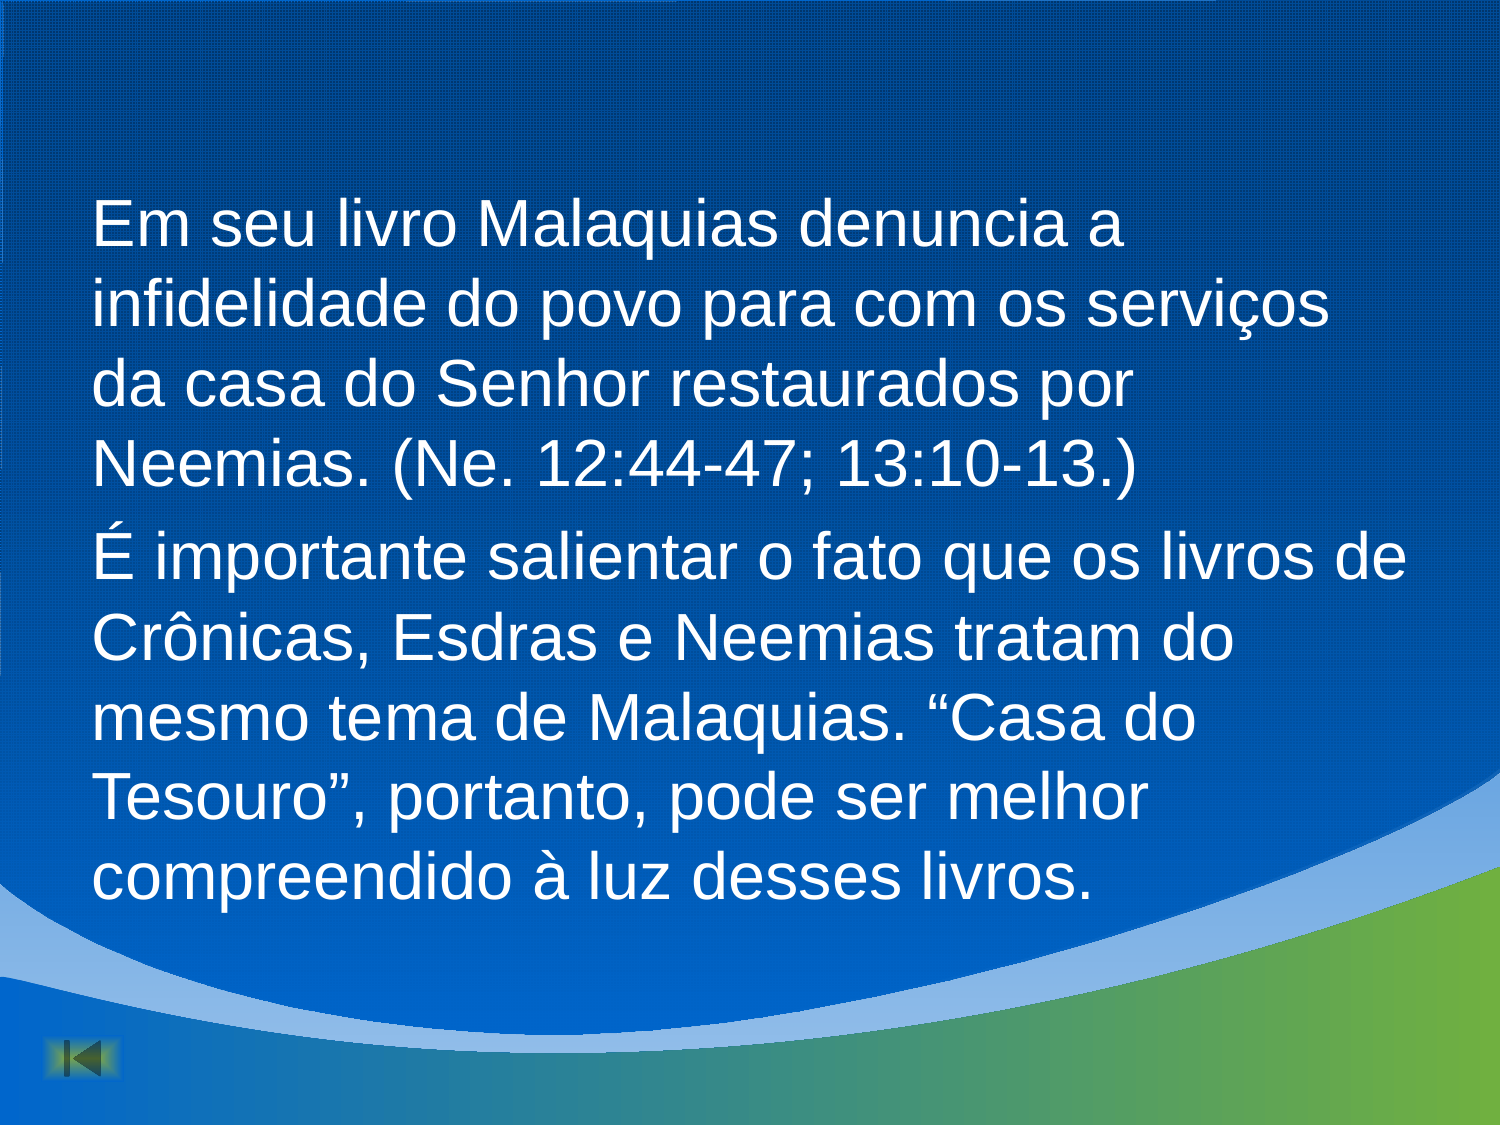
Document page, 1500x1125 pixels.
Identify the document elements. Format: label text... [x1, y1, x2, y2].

text_box [41, 1034, 124, 1082]
list Em seu livro Malaquias denuncia a infidelidade do povo para com os serviços da casa do Senhor restaurados por Neemias. (Ne. 12:44-47; 13:10-13.) É importante salientar o fato que os livros de Crônicas, Esdras e Neemias tratam do mesmo tema de Malaquias. “Casa do Tesouro”, portanto, pode ser melhor compreendido à luz desses livros. [76, 172, 1427, 966]
